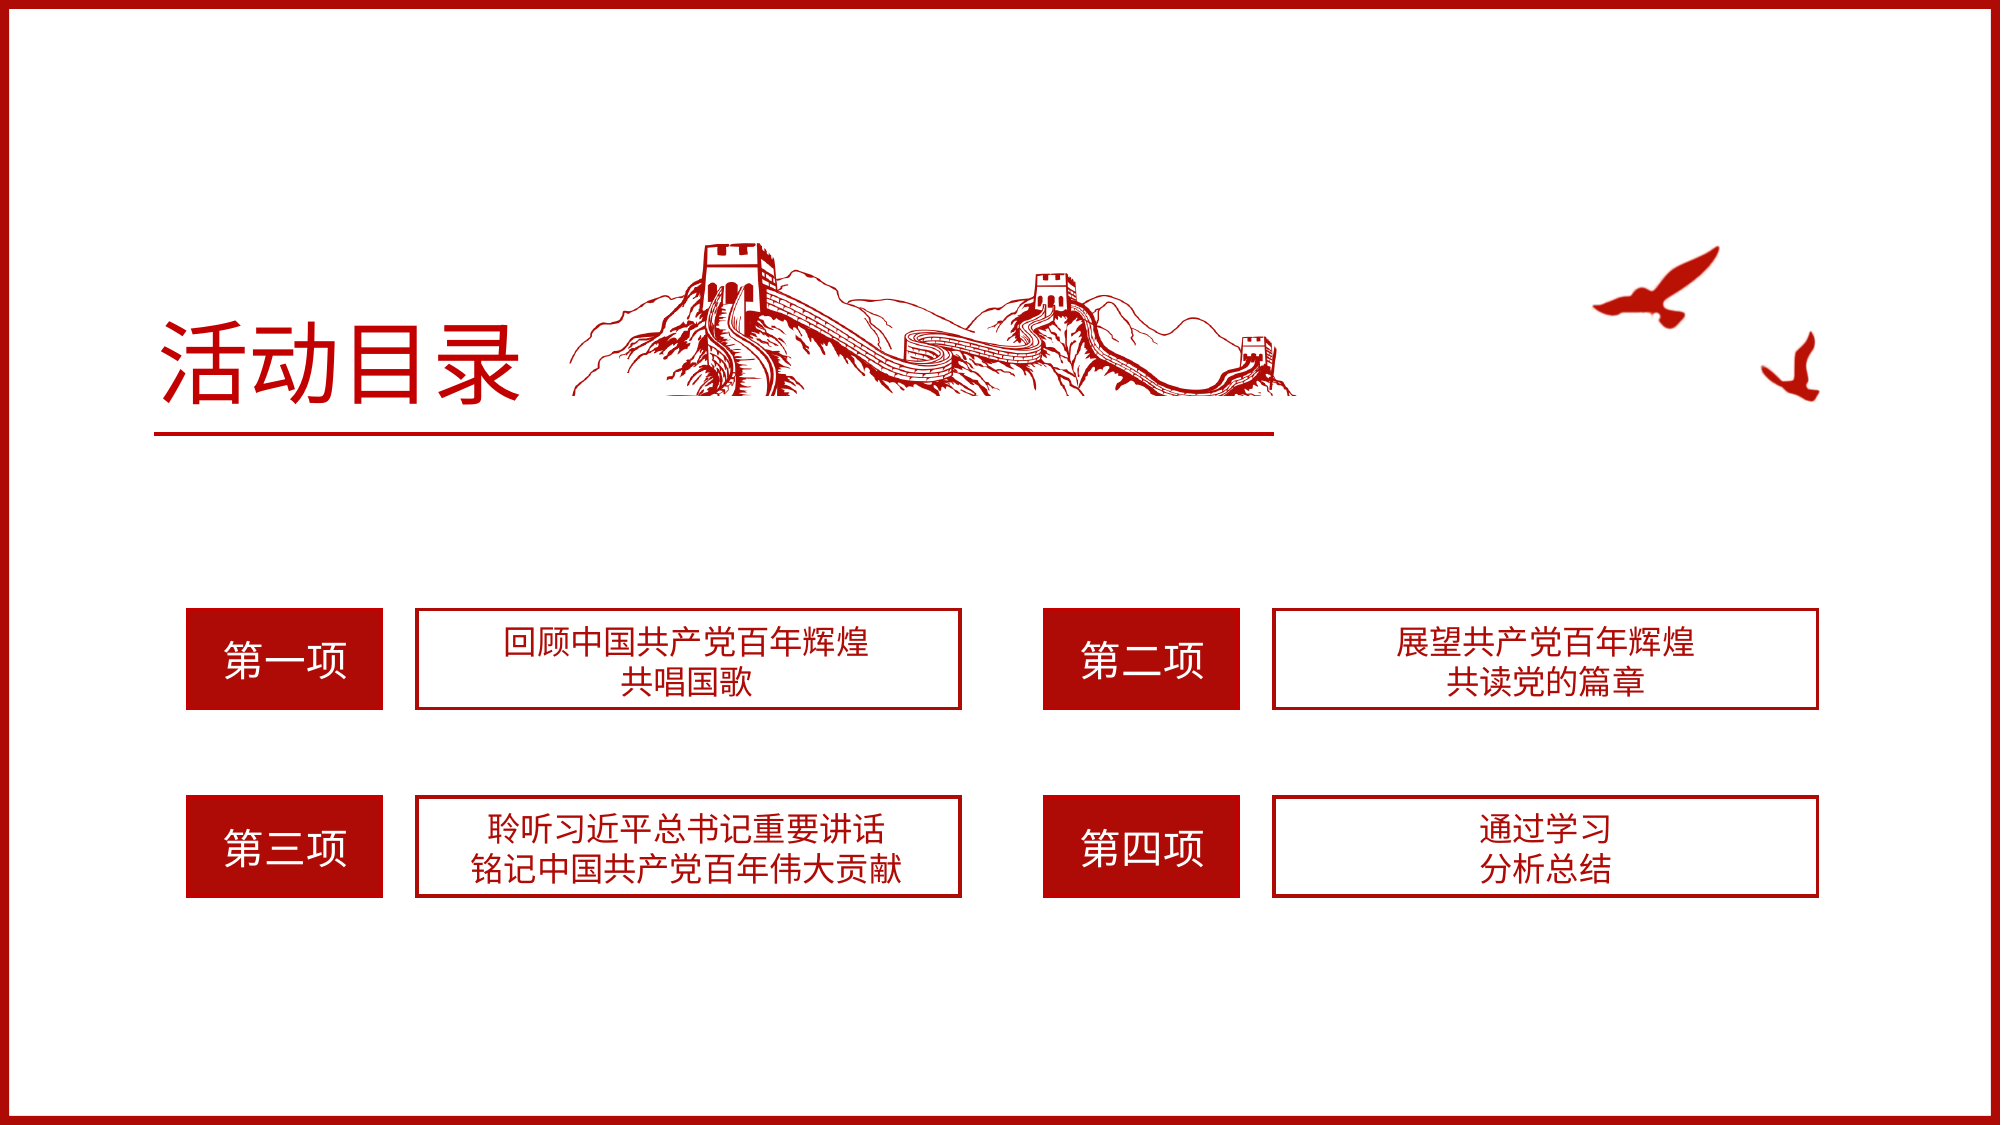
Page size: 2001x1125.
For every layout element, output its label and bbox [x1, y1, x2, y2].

text_box [187, 797, 961, 897]
text_box [0, 0, 2000, 1125]
text_box [142, 298, 1275, 434]
text_box [187, 609, 961, 710]
picture [1554, 121, 1841, 441]
picture [567, 219, 1314, 396]
text_box [1044, 797, 1818, 897]
text_box [1044, 609, 1818, 710]
